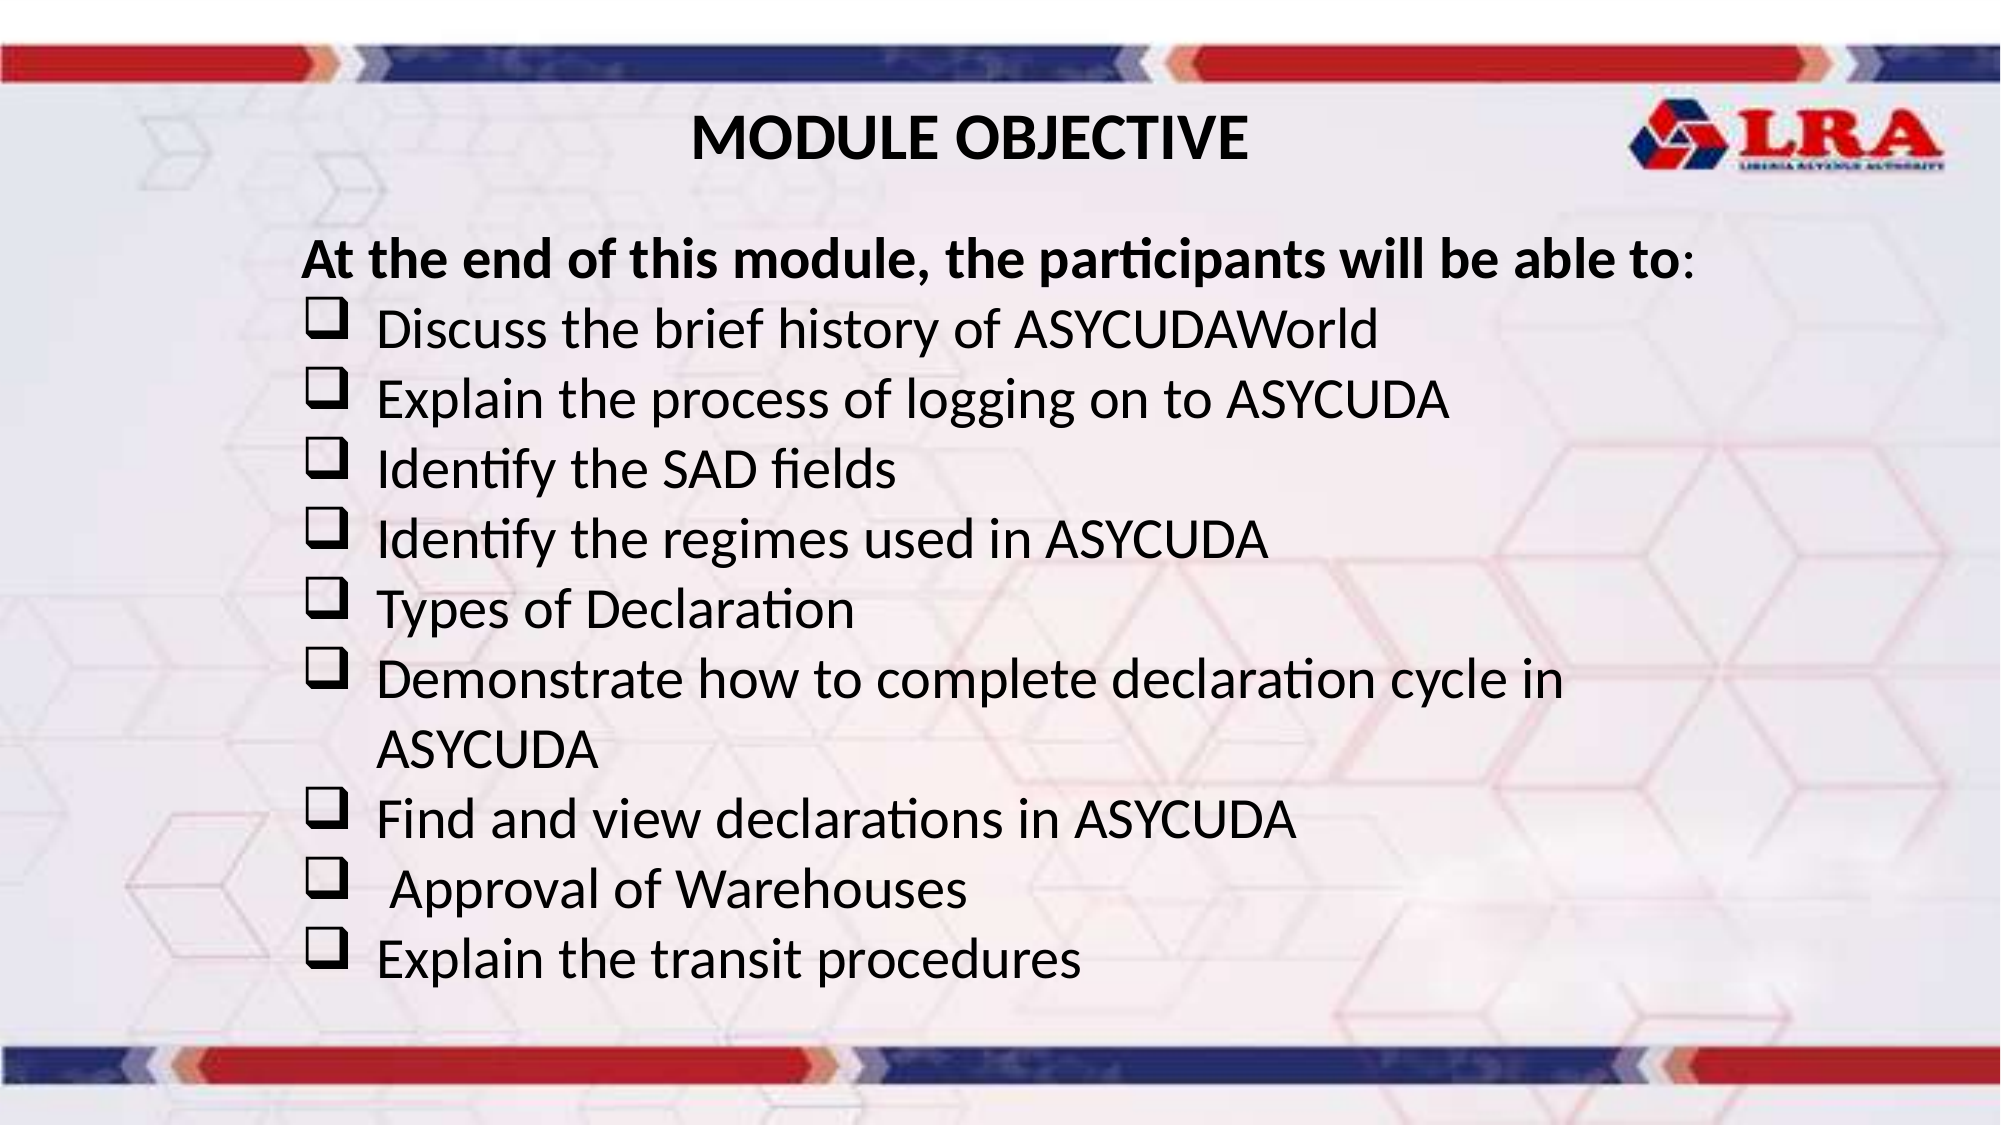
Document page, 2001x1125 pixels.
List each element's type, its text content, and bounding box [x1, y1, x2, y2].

text_box MODULE OBJECTIVE [675, 85, 1281, 180]
picture [0, 0, 2001, 1125]
text_box At the end of this module, the participants will be able to: Discuss the brief history of ASYCUDAWorld Explain the process of logging on to ASYCUDA Identify the SAD fields Identify the regimes used in ASYCUDA Types of Declaration Demonstrate how to complete declaration cycle in ASYCUDA Find and view declarations in ASYCUDA Approval of Warehouses Explain the transit procedures [286, 213, 1725, 998]
